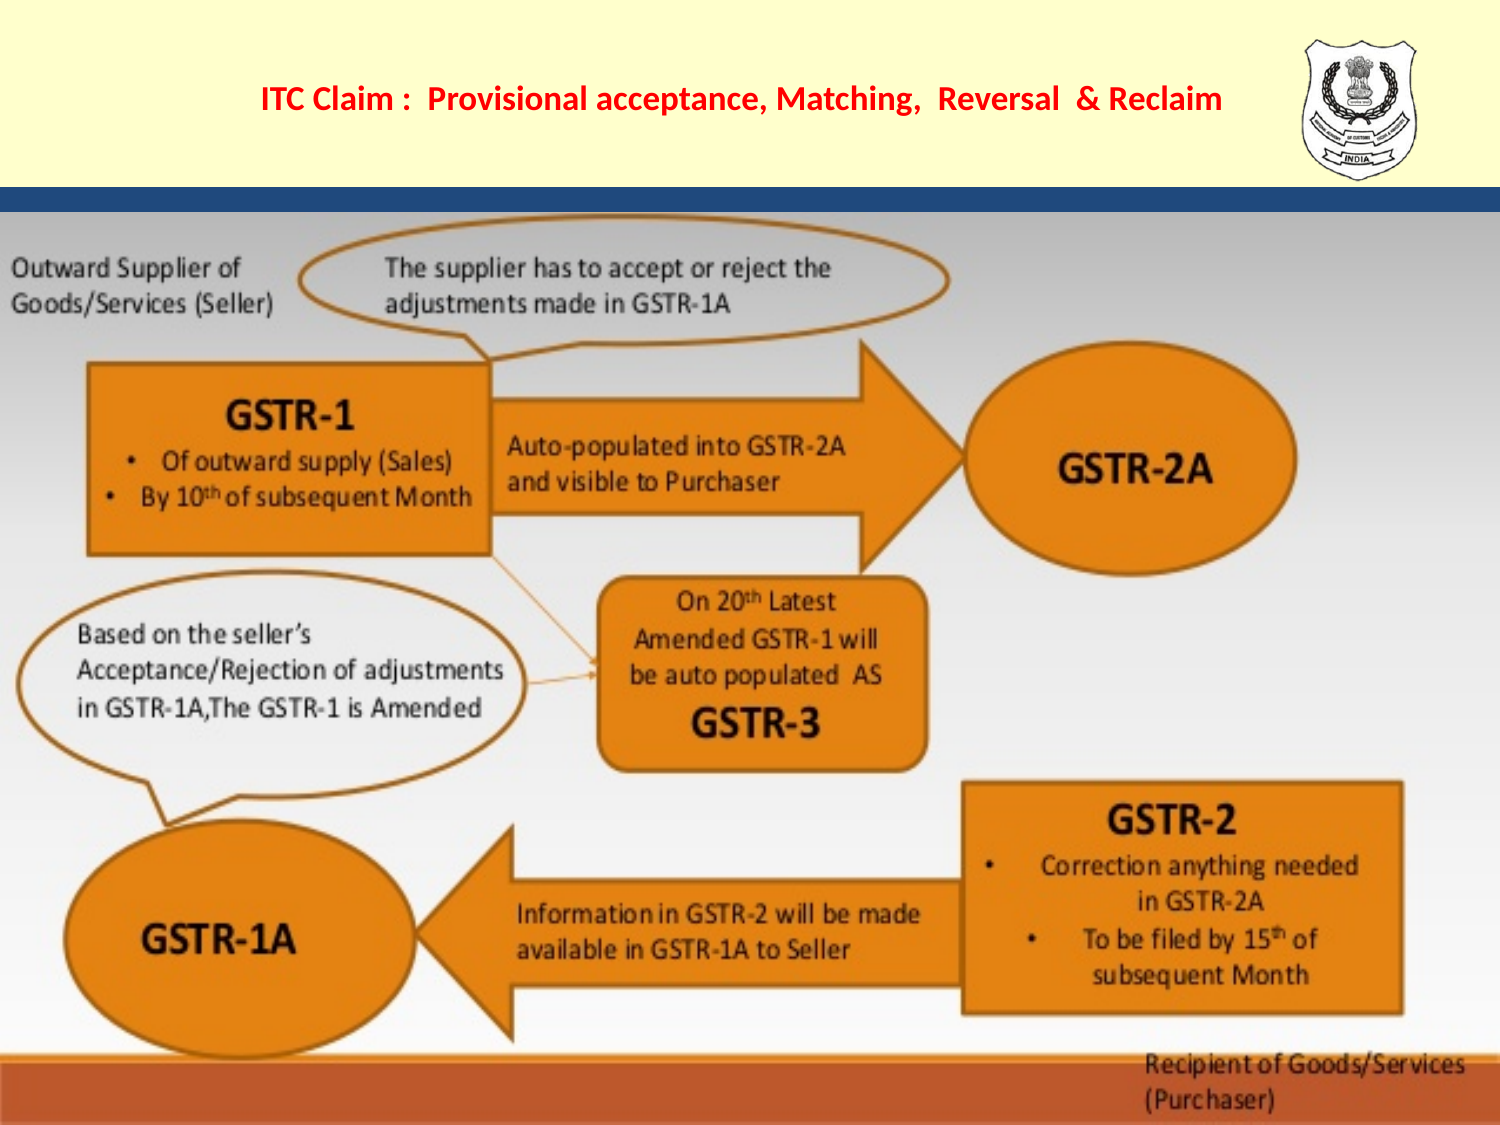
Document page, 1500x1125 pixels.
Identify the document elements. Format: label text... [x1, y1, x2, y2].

title ITC Claim : Provisional acceptance, Matching, Reversal & Reclaim [75, 24, 1425, 168]
picture [0, 212, 1500, 1125]
picture [1293, 168, 1425, 191]
